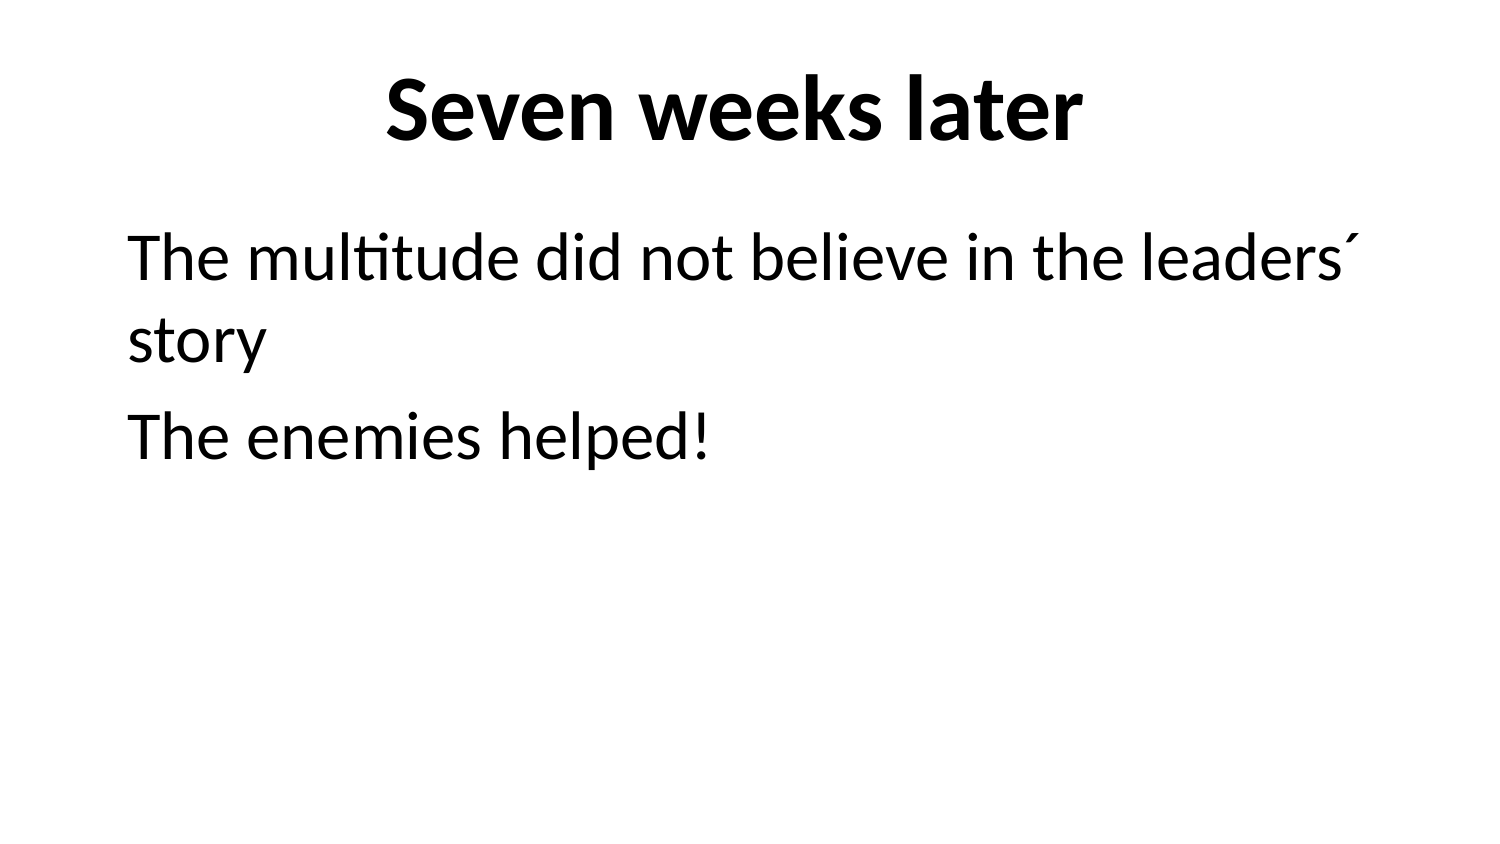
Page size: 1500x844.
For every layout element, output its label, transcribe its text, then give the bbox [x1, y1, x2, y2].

title Seven weeks later [84, 21, 1387, 185]
list The multitude did not believe in the leaders´ story The enemies helped! [112, 204, 1387, 828]
